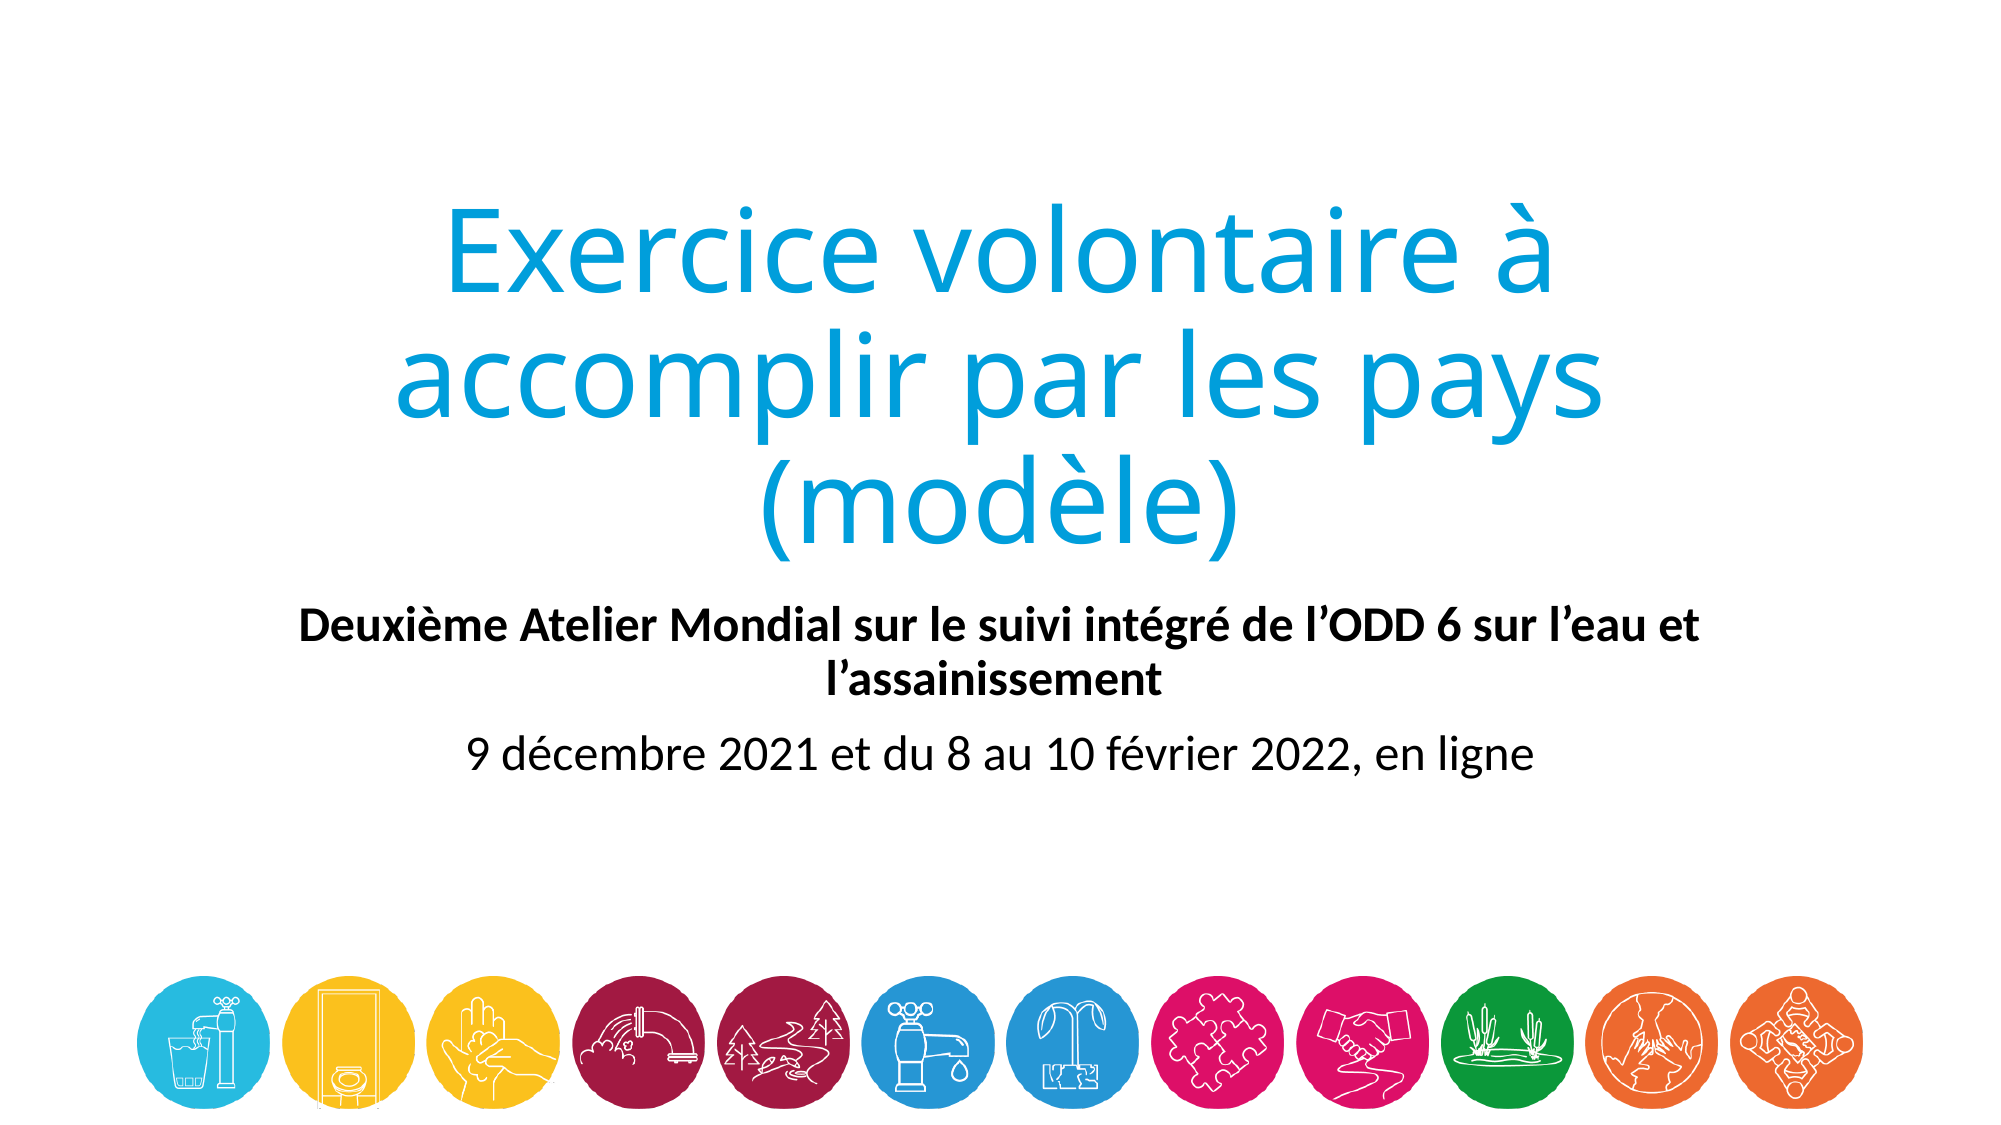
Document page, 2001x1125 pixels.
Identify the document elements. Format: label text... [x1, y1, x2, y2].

picture [1585, 976, 1718, 1109]
picture [1441, 976, 1574, 1109]
picture [137, 976, 270, 1109]
subtitle Deuxième Atelier Mondial sur le suivi intégré de l’ODD 6 sur l’eau et l’assainissement 9 décembre 2021 et du 8 au 10 février 2022, en ligne [249, 590, 1750, 863]
title Exercice volontaire à accomplir par les pays (modèle) [249, 184, 1750, 576]
picture [426, 976, 560, 1109]
picture [282, 976, 415, 1109]
picture [1730, 976, 1863, 1109]
picture [861, 976, 995, 1109]
picture [572, 976, 705, 1109]
picture [1296, 976, 1429, 1109]
picture [1151, 976, 1284, 1109]
picture [717, 976, 850, 1109]
picture [1006, 976, 1139, 1109]
